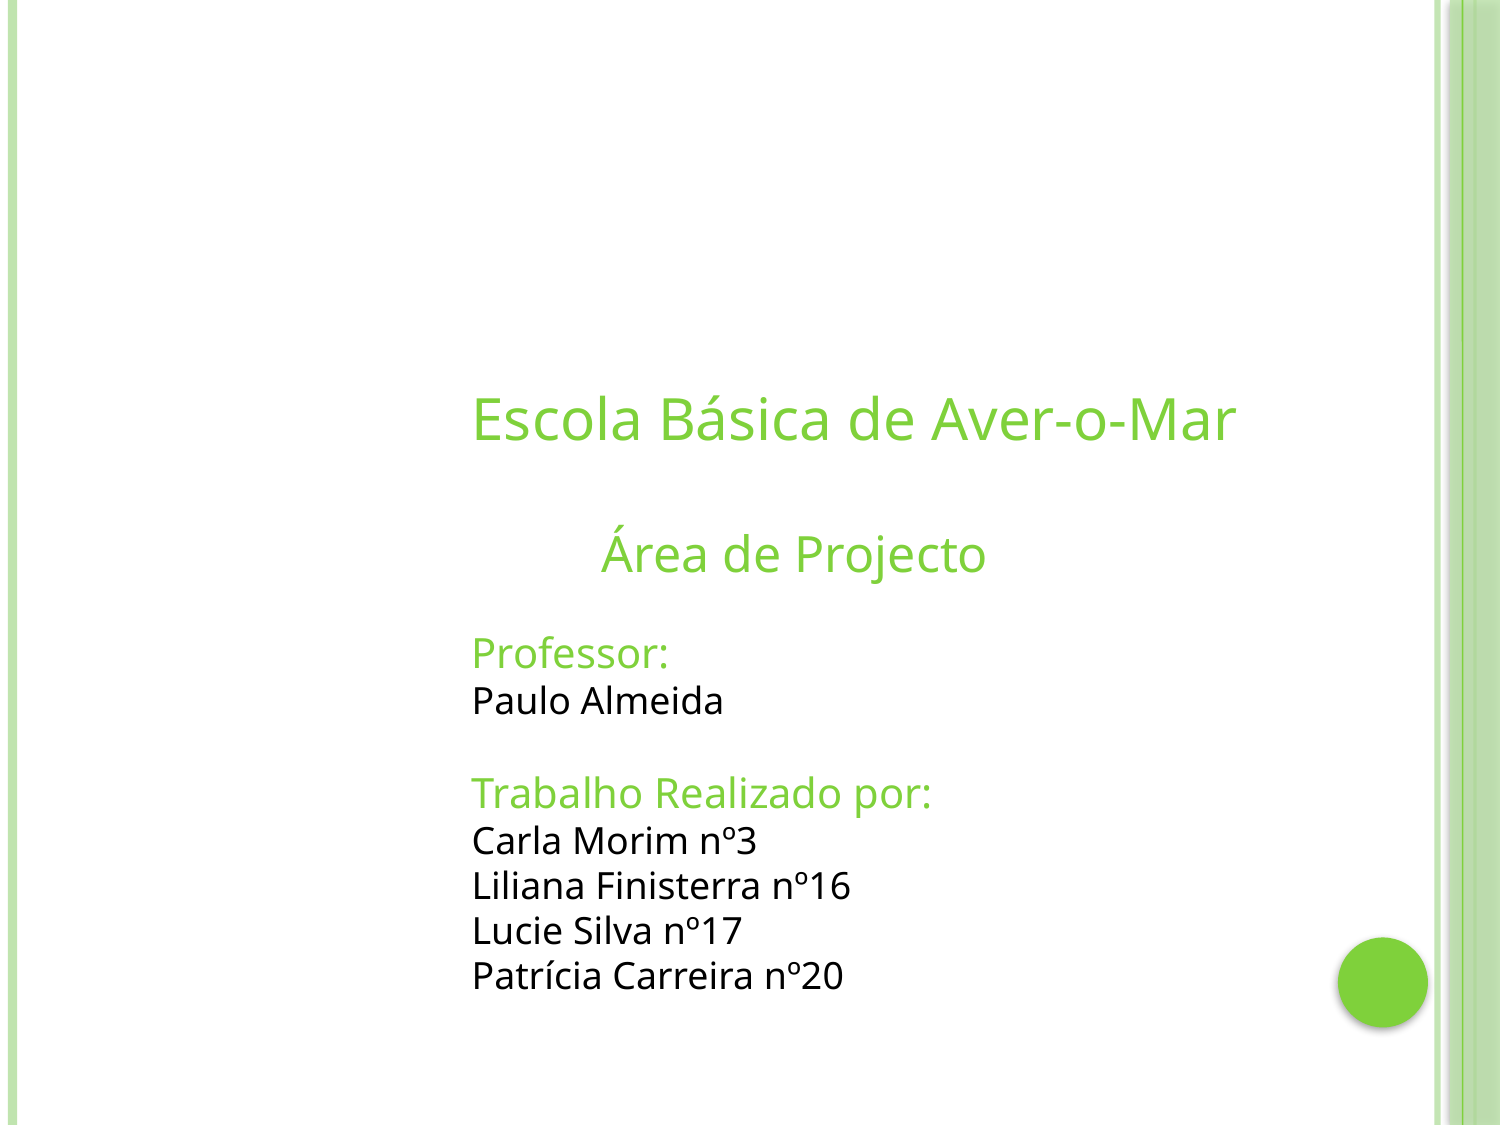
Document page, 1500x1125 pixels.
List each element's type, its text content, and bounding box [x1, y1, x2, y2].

text_box Escola Básica de Aver-o-Mar Área de Projecto Professor: Paulo Almeida Trabalho Realizado por: Carla Morim nº3 Liliana Finisterra nº16 Lucie Silva nº17 Patrícia Carreira nº20 [456, 374, 1360, 1005]
